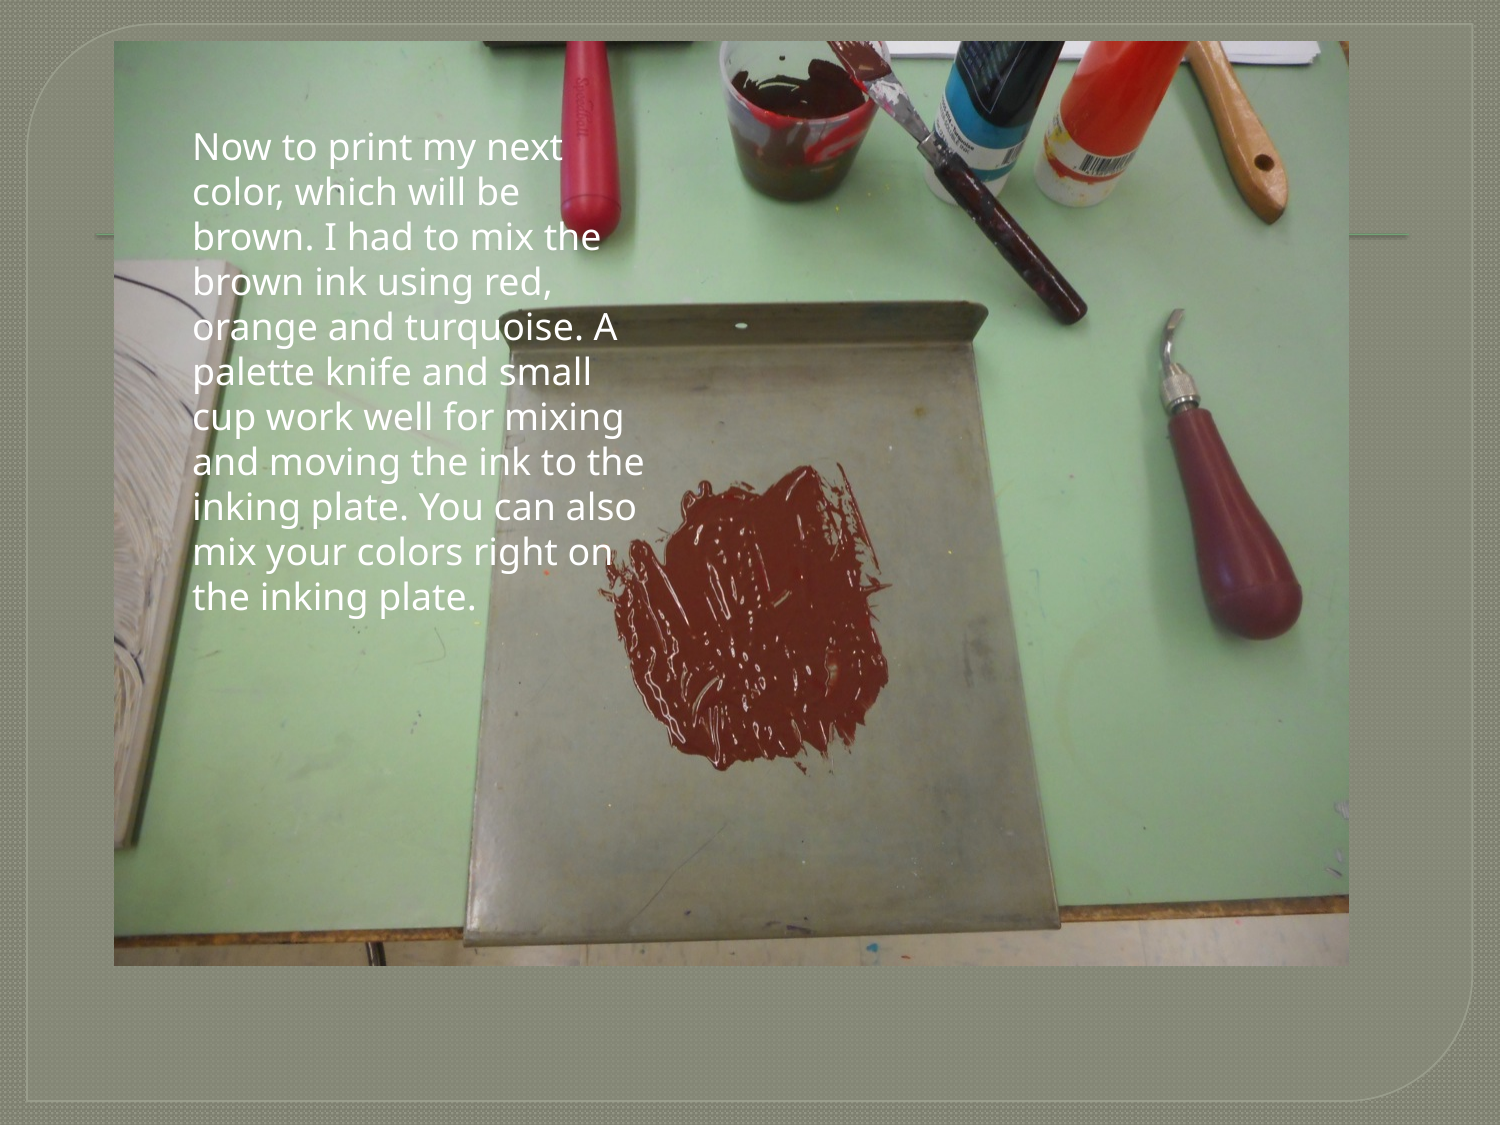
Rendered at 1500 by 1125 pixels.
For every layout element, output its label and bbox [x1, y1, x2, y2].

list [0, 41, 1500, 966]
